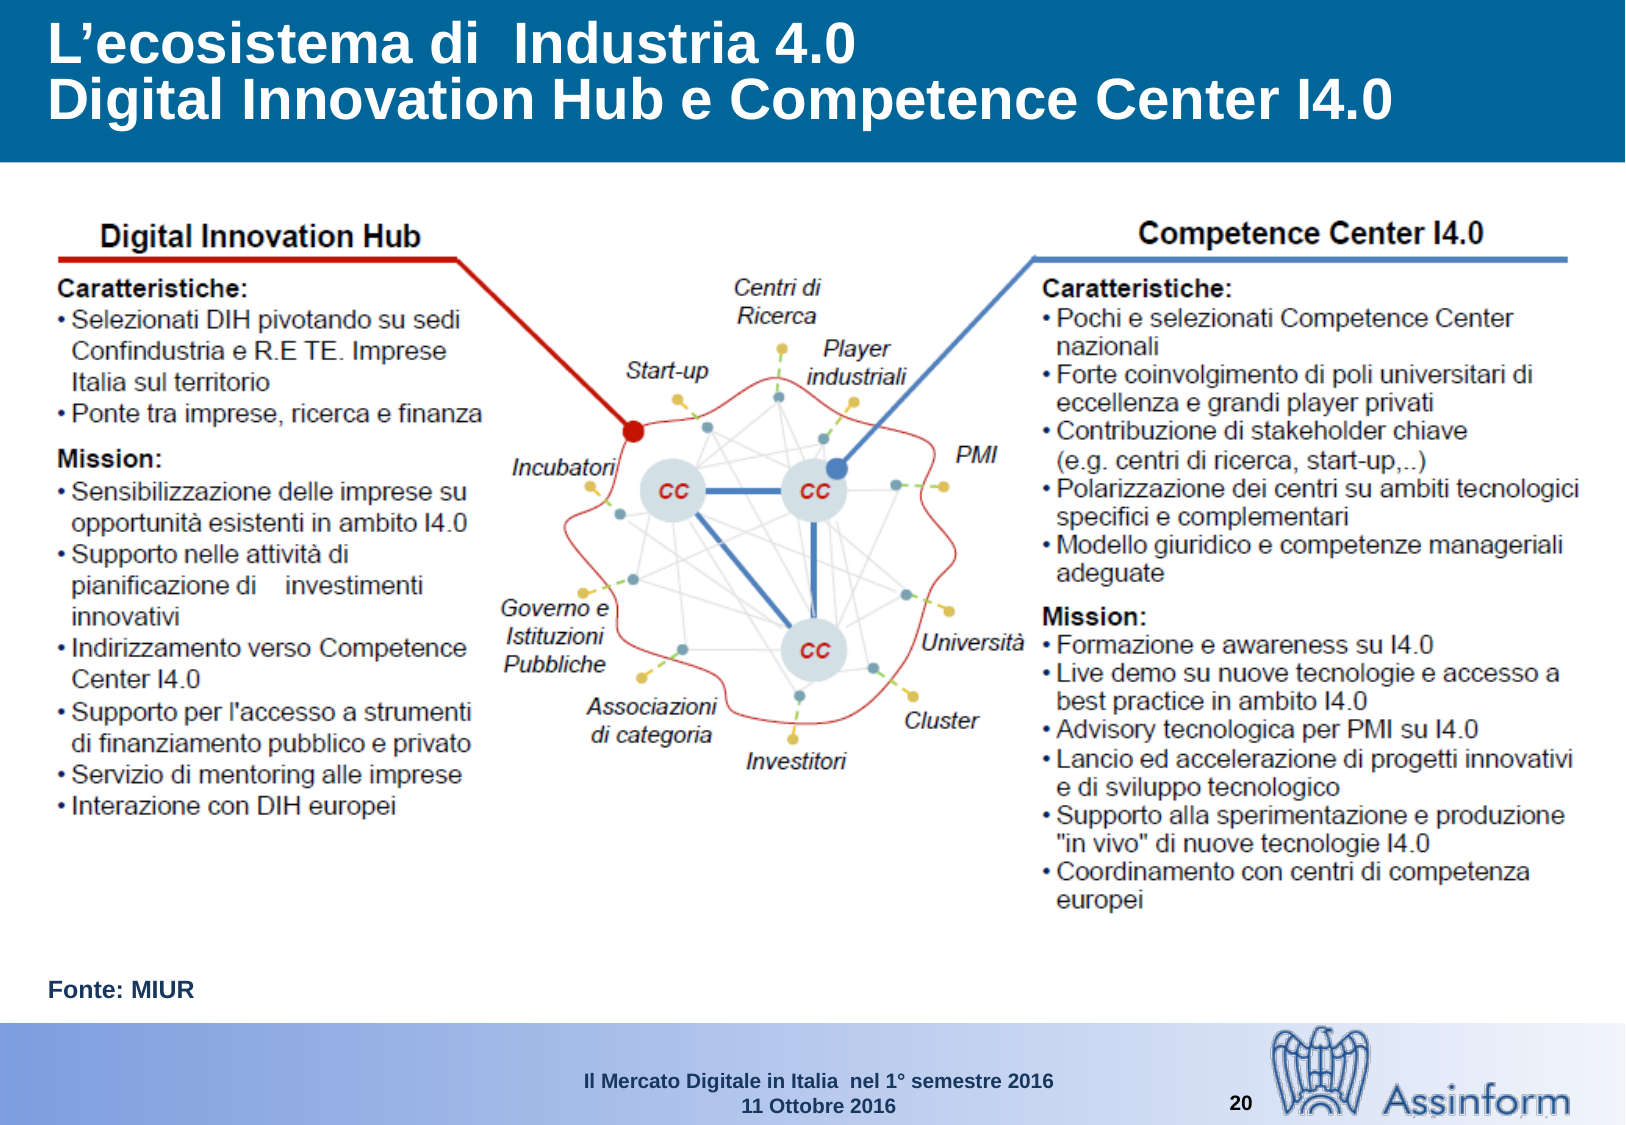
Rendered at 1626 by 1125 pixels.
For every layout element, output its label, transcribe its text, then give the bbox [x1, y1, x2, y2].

picture [35, 209, 1590, 916]
picture [1247, 1011, 1607, 1125]
text_box Fonte: MIUR [33, 965, 210, 1011]
title L’ecosistema di Industria 4.0 Digital Innovation Hub e Competence Center I4.0 [31, 0, 1625, 151]
